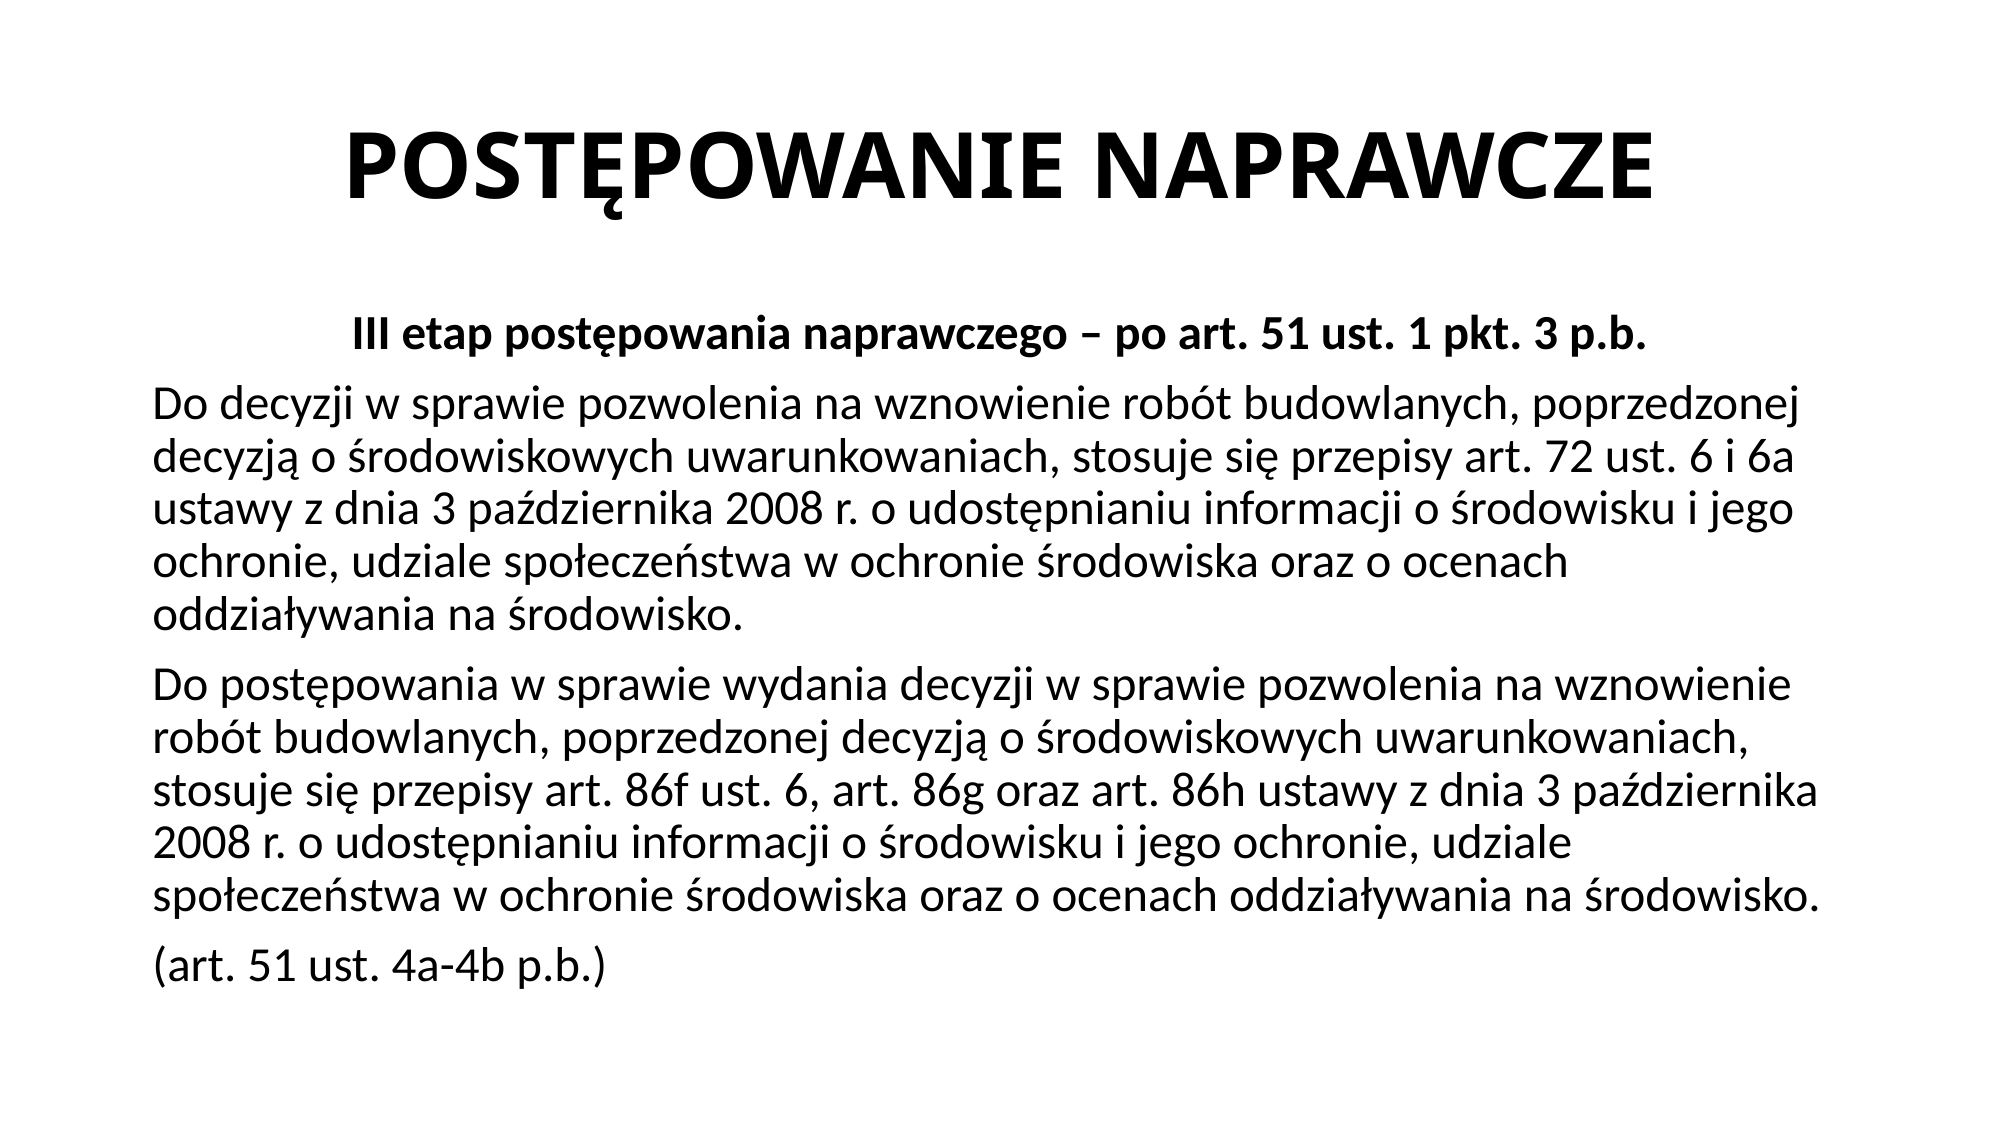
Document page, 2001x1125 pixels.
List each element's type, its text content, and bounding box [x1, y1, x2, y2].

list III etap postępowania naprawczego – po art. 51 ust. 1 pkt. 3 p.b. Do decyzji w sprawie pozwolenia na wznowienie robót budowlanych, poprzedzonej decyzją o środowiskowych uwarunkowaniach, stosuje się przepisy art. 72 ust. 6 i 6a ustawy z dnia 3 października 2008 r. o udostępnianiu informacji o środowisku i jego ochronie, udziale społeczeństwa w ochronie środowiska oraz o ocenach oddziaływania na środowisko. Do postępowania w sprawie wydania decyzji w sprawie pozwolenia na wznowienie robót budowlanych, poprzedzonej decyzją o środowiskowych uwarunkowaniach, stosuje się przepisy art. 86f ust. 6, art. 86g oraz art. 86h ustawy z dnia 3 października 2008 r. o udostępnianiu informacji o środowisku i jego ochronie, udziale społeczeństwa w ochronie środowiska oraz o ocenach oddziaływania na środowisko. (art. 51 ust. 4a-4b p.b.) [137, 299, 1863, 1014]
title POSTĘPOWANIE NAPRAWCZE [137, 59, 1863, 278]
